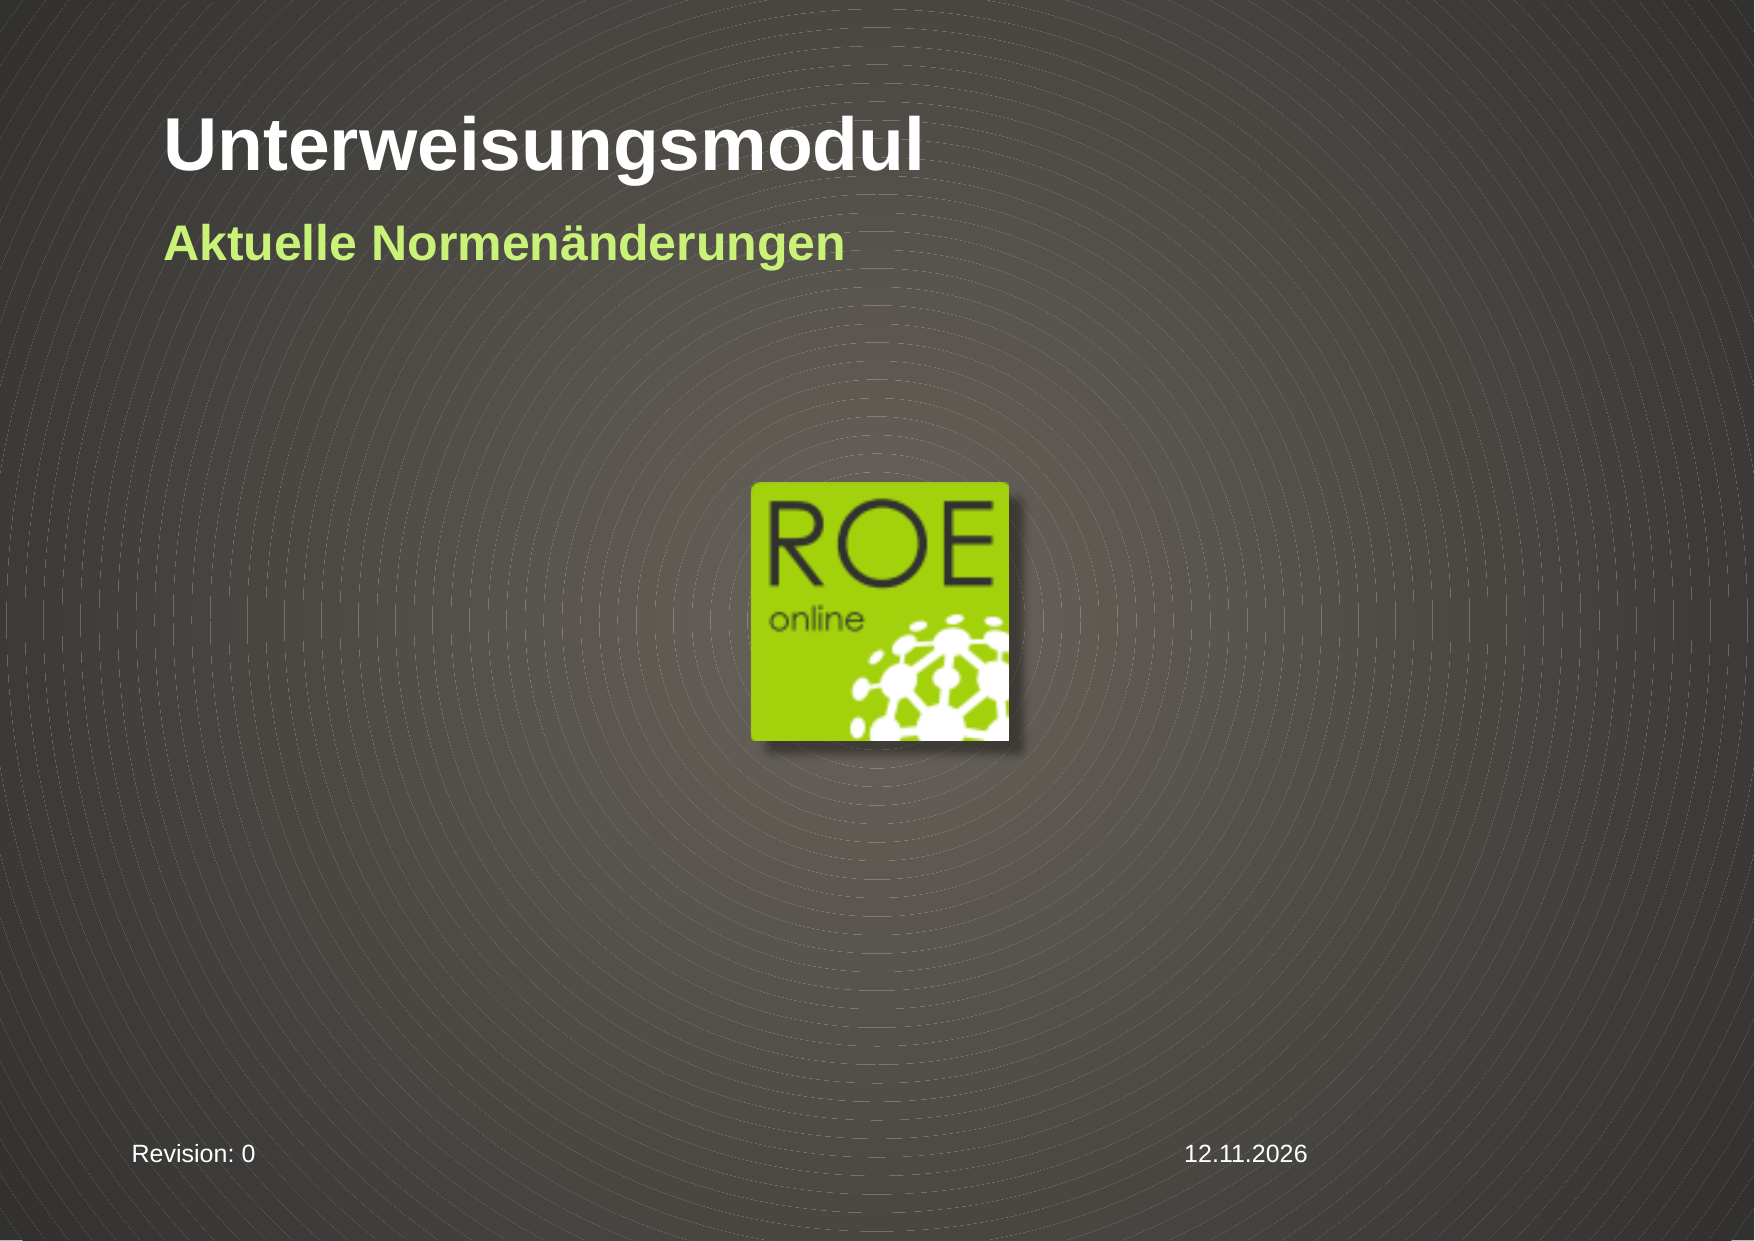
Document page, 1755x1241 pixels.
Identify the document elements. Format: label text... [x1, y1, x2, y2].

title Unterweisungsmodul [146, 81, 1608, 199]
footer Revision: 0 [116, 1130, 1157, 1197]
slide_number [1169, 1130, 1682, 1197]
list Aktuelle Normenänderungen [146, 201, 1608, 415]
